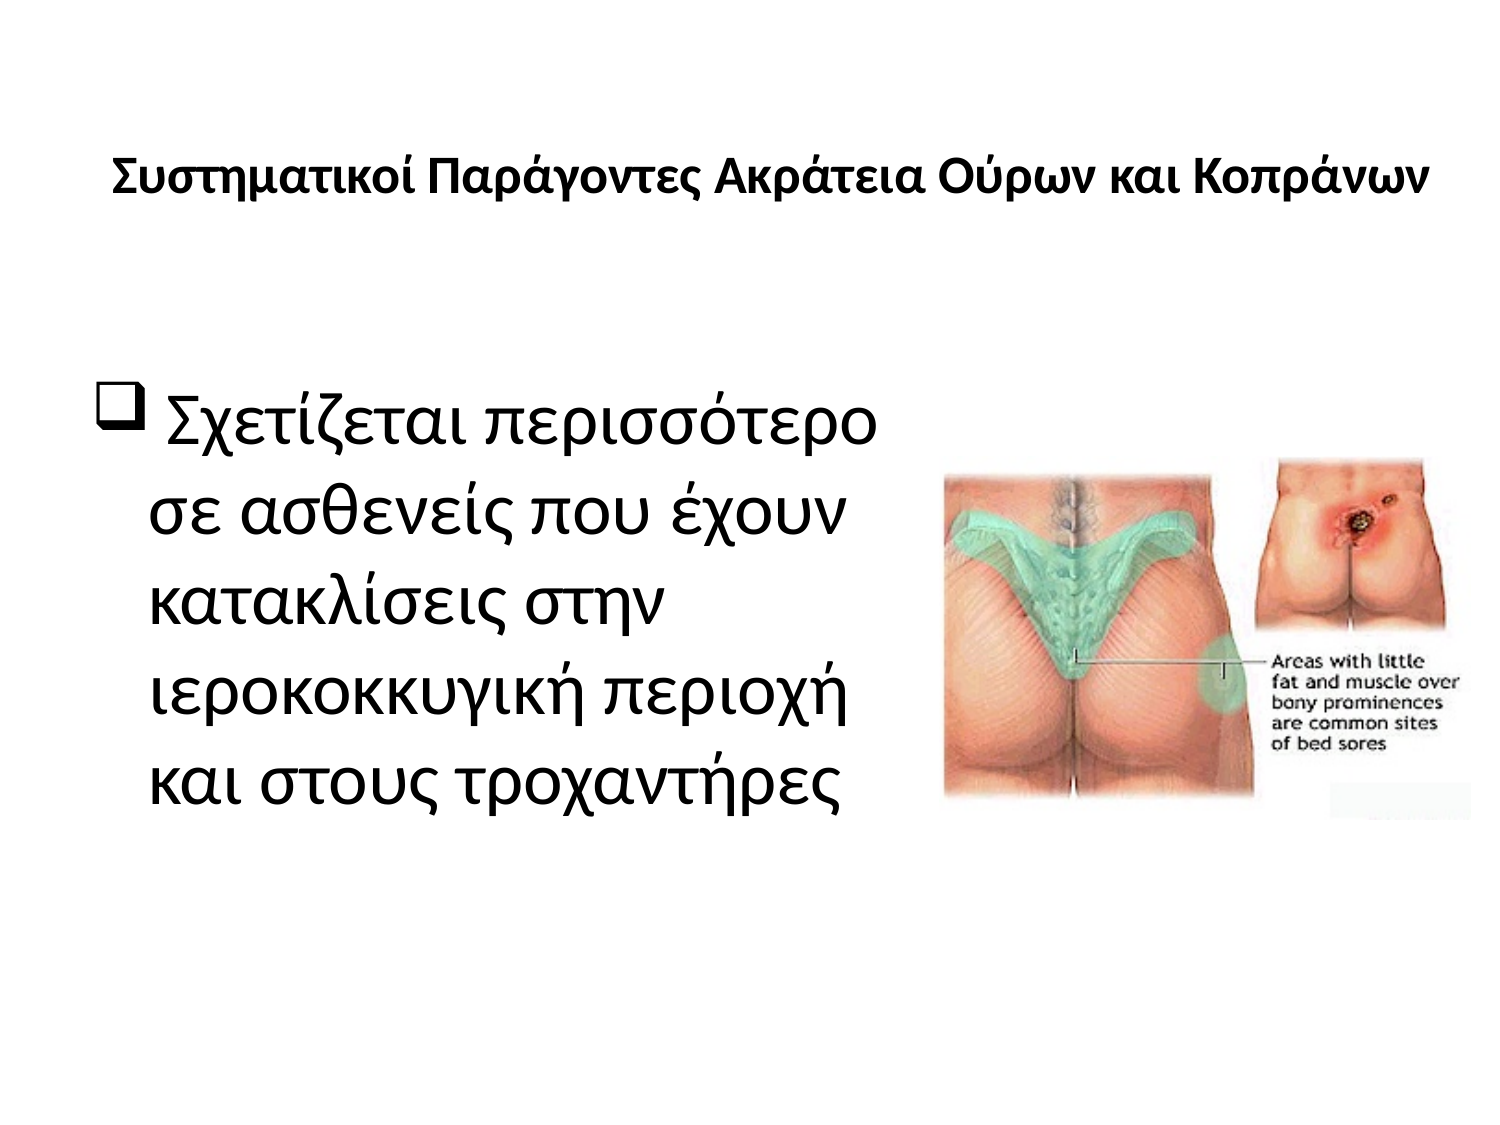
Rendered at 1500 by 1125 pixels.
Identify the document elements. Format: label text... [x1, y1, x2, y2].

list Σχετίζεται περισσότερο σε ασθενείς που έχουν κατακλίσεις στην ιεροκοκκυγική περιοχή και στους τροχαντήρες [76, 267, 916, 1011]
title Συστηματικοί Παράγοντες Ακράτεια Ούρων και Κοπράνων [75, 45, 1471, 233]
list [938, 455, 1471, 820]
